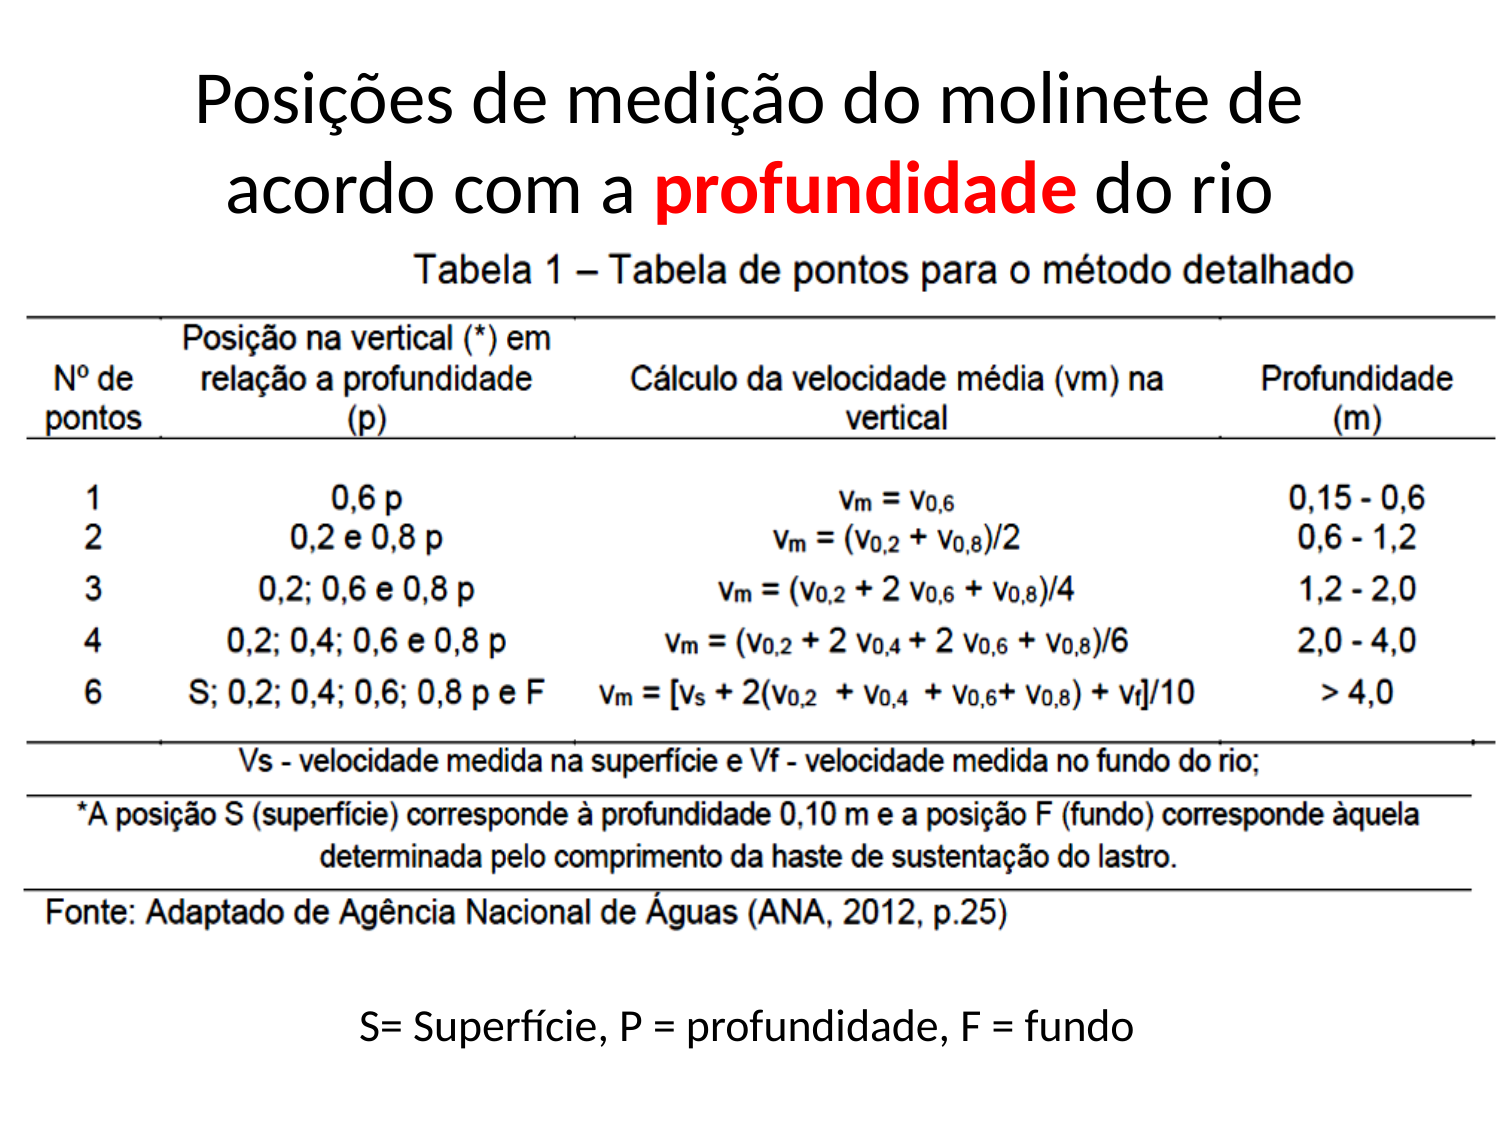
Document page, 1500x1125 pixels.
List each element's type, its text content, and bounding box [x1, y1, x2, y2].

text_box S= Superfície, P = profundidade, F = fundo [344, 987, 1156, 1058]
picture [0, 240, 1500, 949]
title Posições de medição do molinete de acordo com a profundidade do rio [75, 45, 1425, 233]
